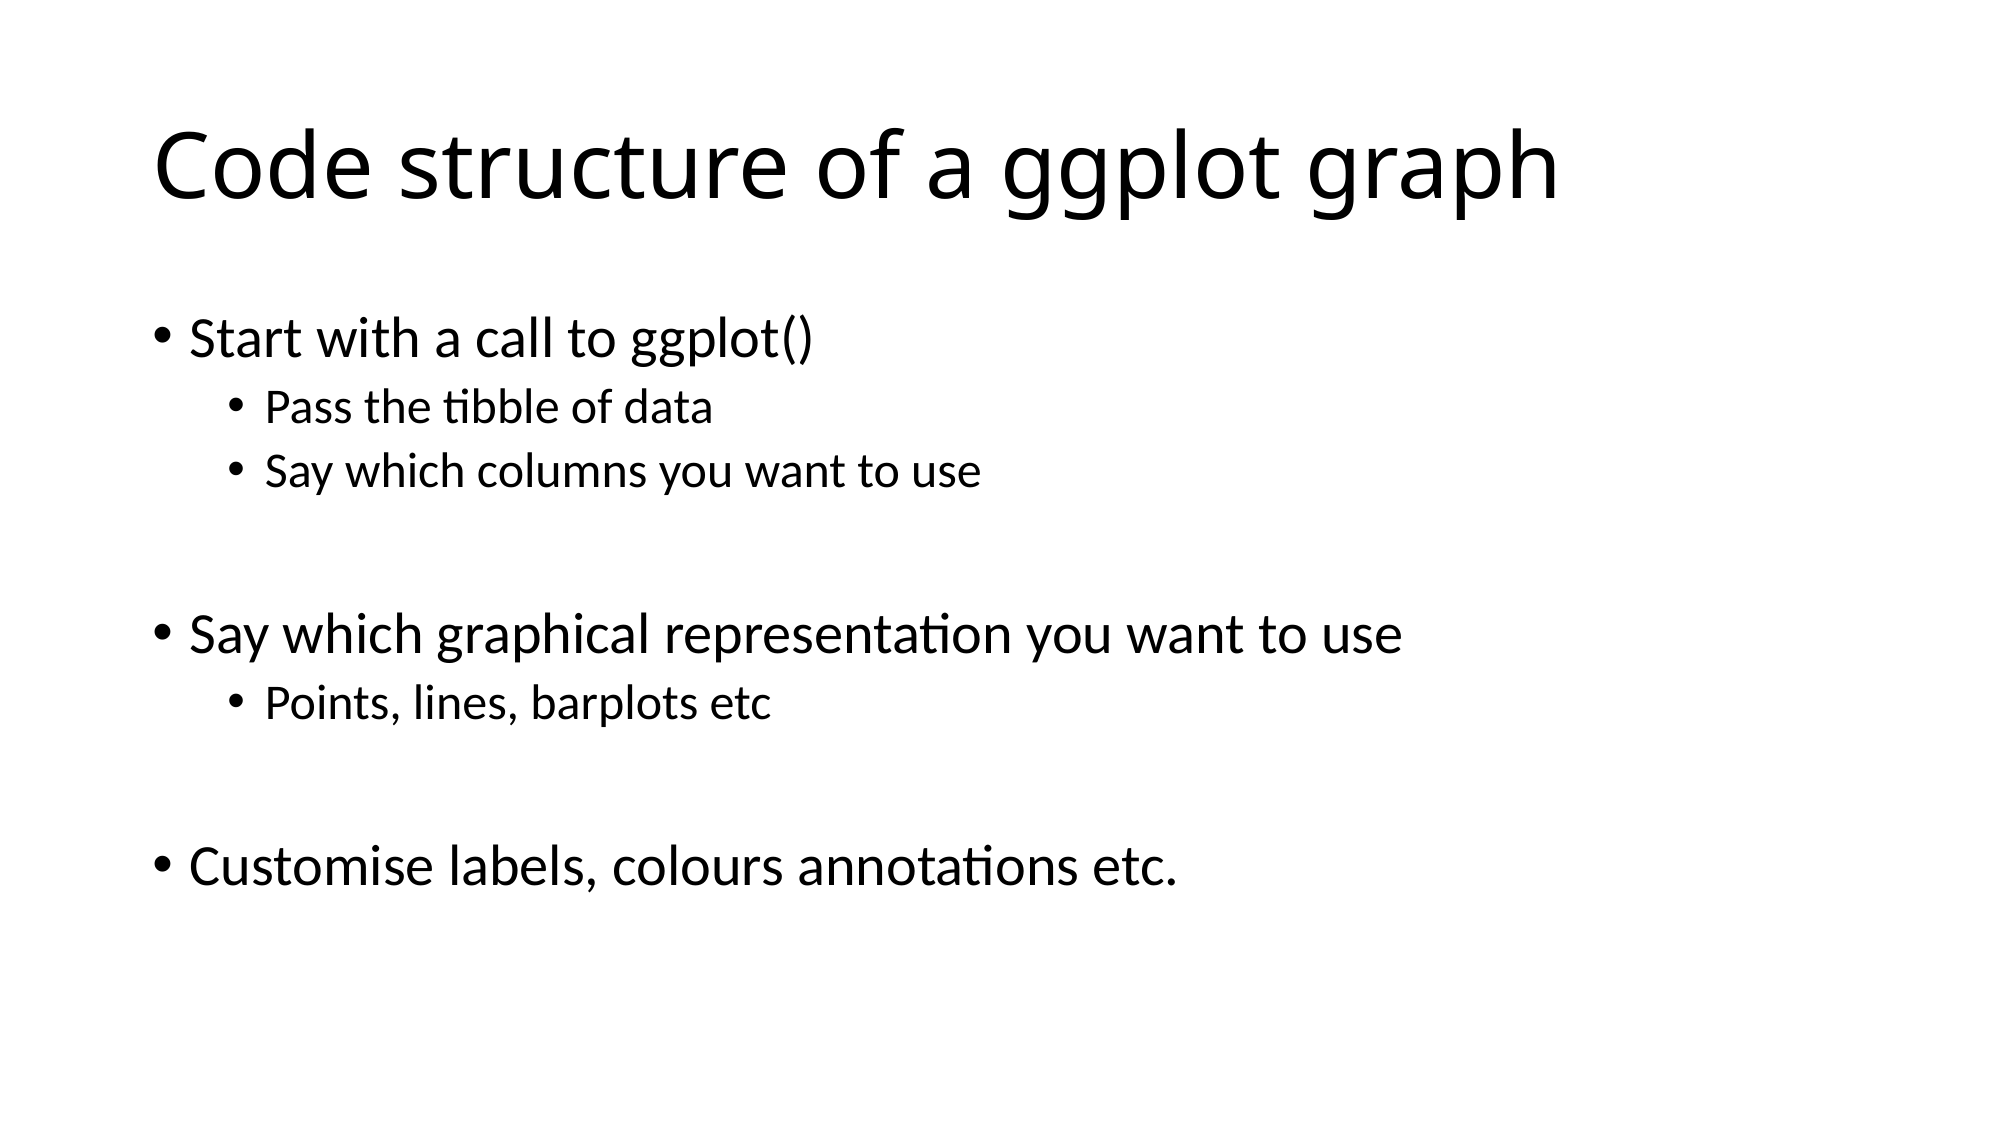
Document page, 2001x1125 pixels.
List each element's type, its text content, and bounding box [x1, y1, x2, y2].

title Code structure of a ggplot graph [137, 59, 1863, 278]
list Start with a call to ggplot() Pass the tibble of data Say which columns you want to use Say which graphical representation you want to use Points, lines, barplots etc Customise labels, colours annotations etc. [137, 299, 1863, 1014]
